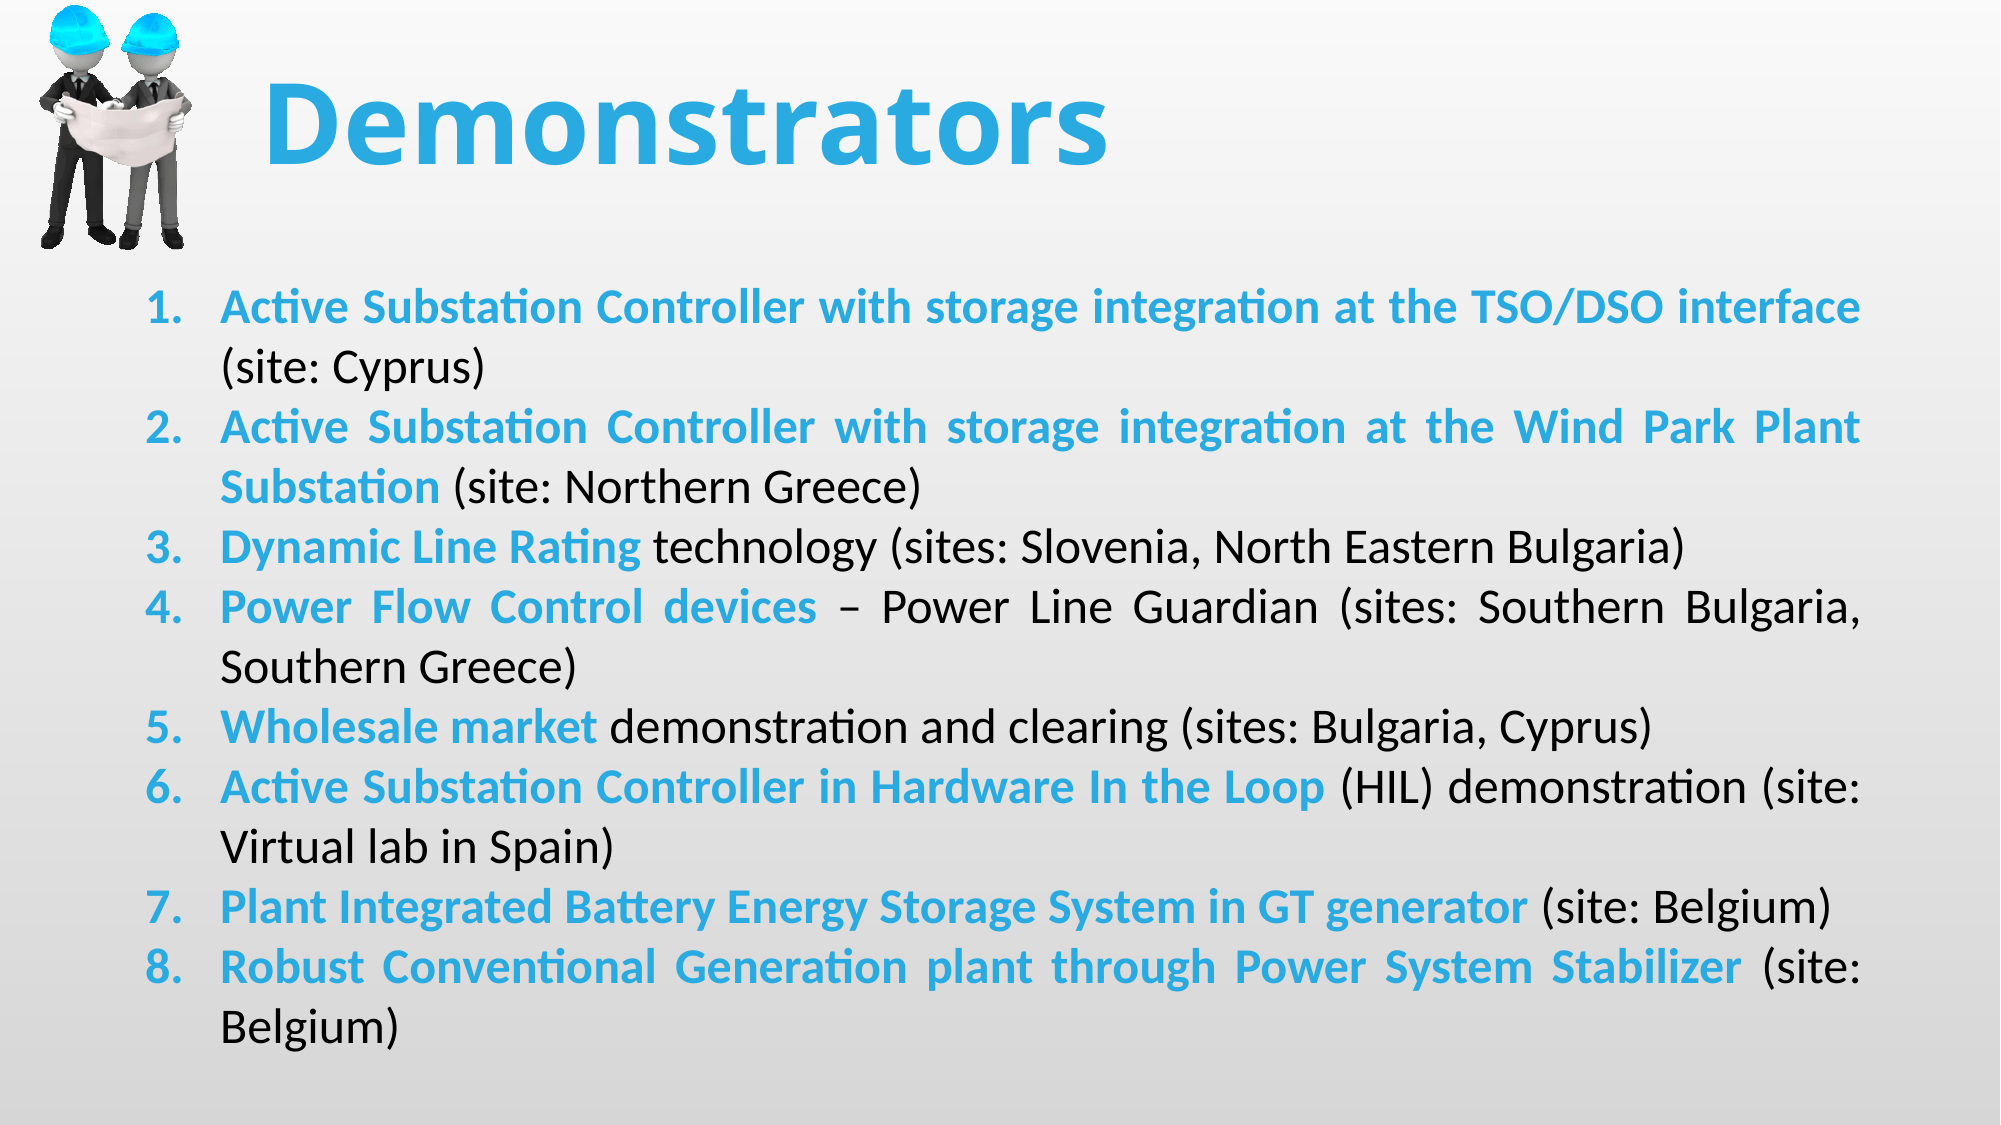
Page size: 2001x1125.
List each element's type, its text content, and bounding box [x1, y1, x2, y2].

text_box Active Substation Controller with storage integration at the TSO/DSO interface (site: Cyprus) Active Substation Controller with storage integration at the Wind Park Plant Substation (site: Northern Greece) Dynamic Line Rating technology (sites: Slovenia, North Eastern Bulgaria) Power Flow Control devices – Power Line Guardian (sites: Southern Bulgaria, Southern Greece) Wholesale market demonstration and clearing (sites: Bulgaria, Cyprus) Active Substation Controller in Hardware In the Loop (HIL) demonstration (site: Virtual lab in Spain) Plant Integrated Battery Energy Storage System in GT generator (site: Belgium) Robust Conventional Generation plant through Power System Stabilizer (site: Belgium) [130, 266, 1877, 1062]
title Demonstrators [245, 19, 1971, 237]
picture [9, 0, 212, 291]
